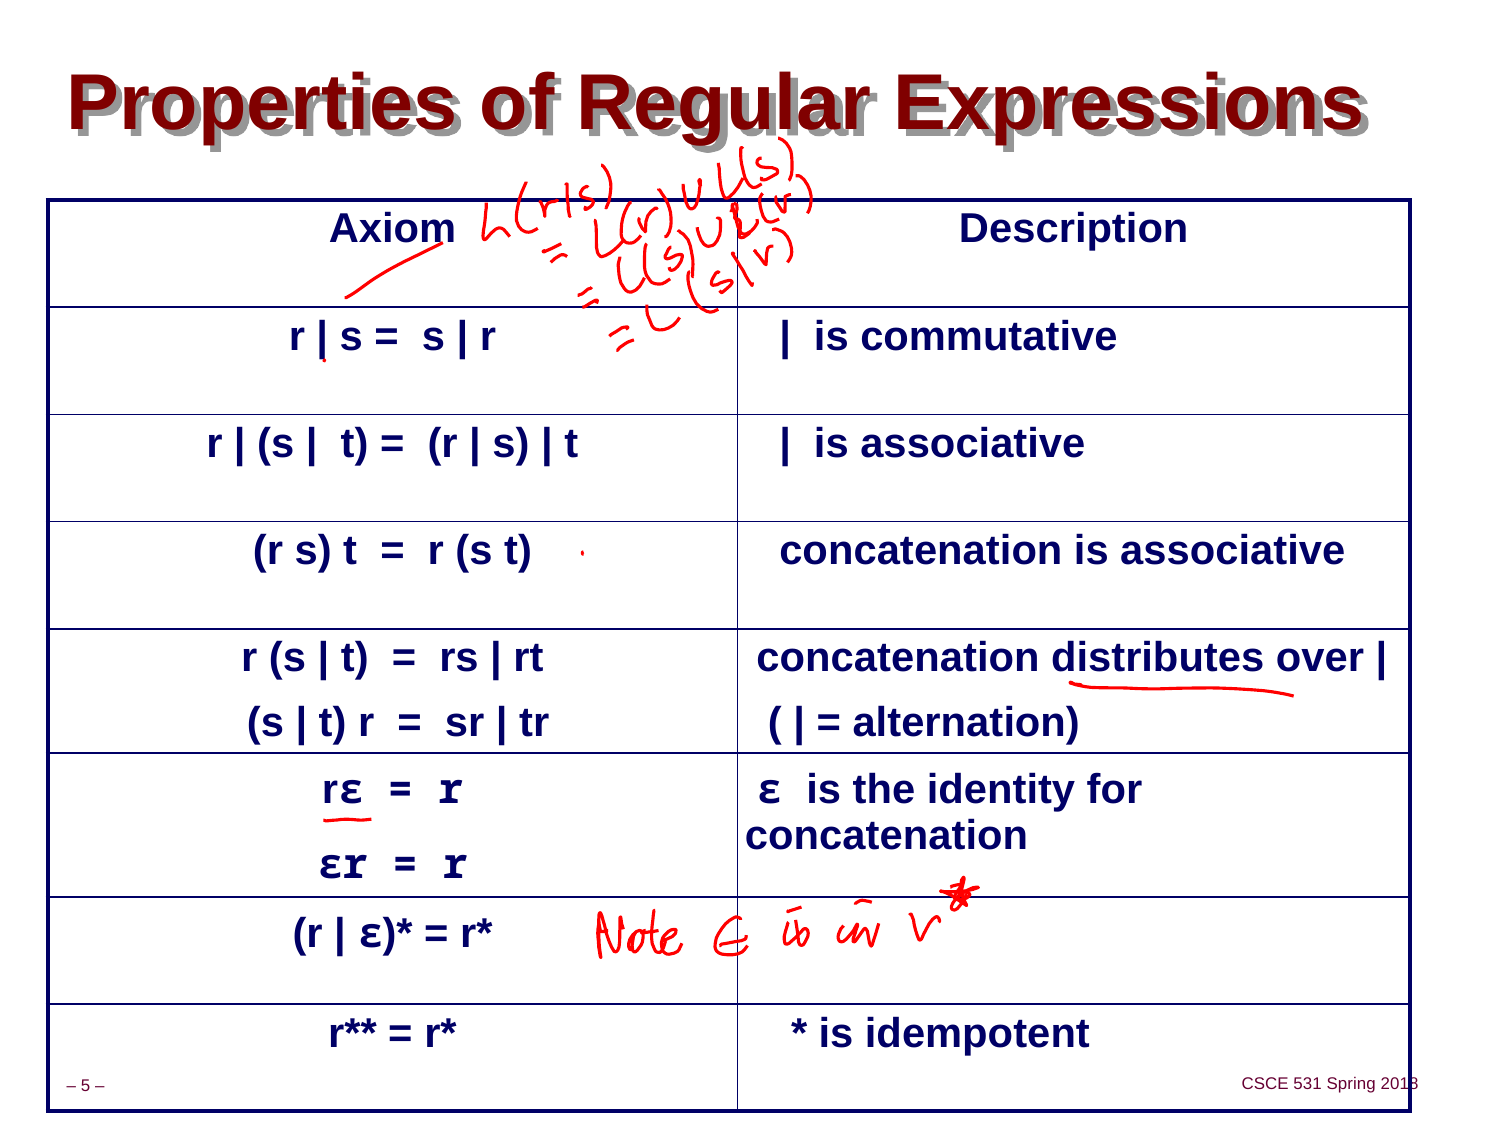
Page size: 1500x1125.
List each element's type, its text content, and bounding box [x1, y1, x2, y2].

title Properties of Regular Expressions [66, 40, 1497, 169]
table_cell r** = r* [50, 1005, 737, 1109]
table_cell | is associative [738, 415, 1408, 521]
table_cell * is idempotent [738, 1005, 1408, 1109]
table_cell ε is the identity for concatenation [738, 754, 1408, 896]
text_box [597, 877, 979, 958]
table_cell r | (s | t) = (r | s) | t [50, 415, 737, 521]
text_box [344, 138, 812, 308]
table_cell concatenation distributes over | ( | = alternation) [738, 630, 1408, 752]
table_cell [738, 898, 1408, 1003]
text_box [609, 228, 792, 351]
table_cell rε = r εr = r [50, 754, 737, 896]
text_box [1070, 682, 1294, 697]
table_cell concatenation is associative [738, 522, 1408, 628]
table_cell r (s | t) = rs | rt (s | t) r = sr | tr [50, 630, 737, 752]
table_cell | is commutative [738, 308, 1408, 414]
table_cell (r | ε)* = r* [50, 898, 737, 1003]
table_cell r | s = s | r [50, 308, 737, 414]
table_header Axiom [50, 202, 344, 306]
table_cell (r s) t = r (s t) [50, 522, 737, 628]
table_header Description [812, 202, 1408, 306]
